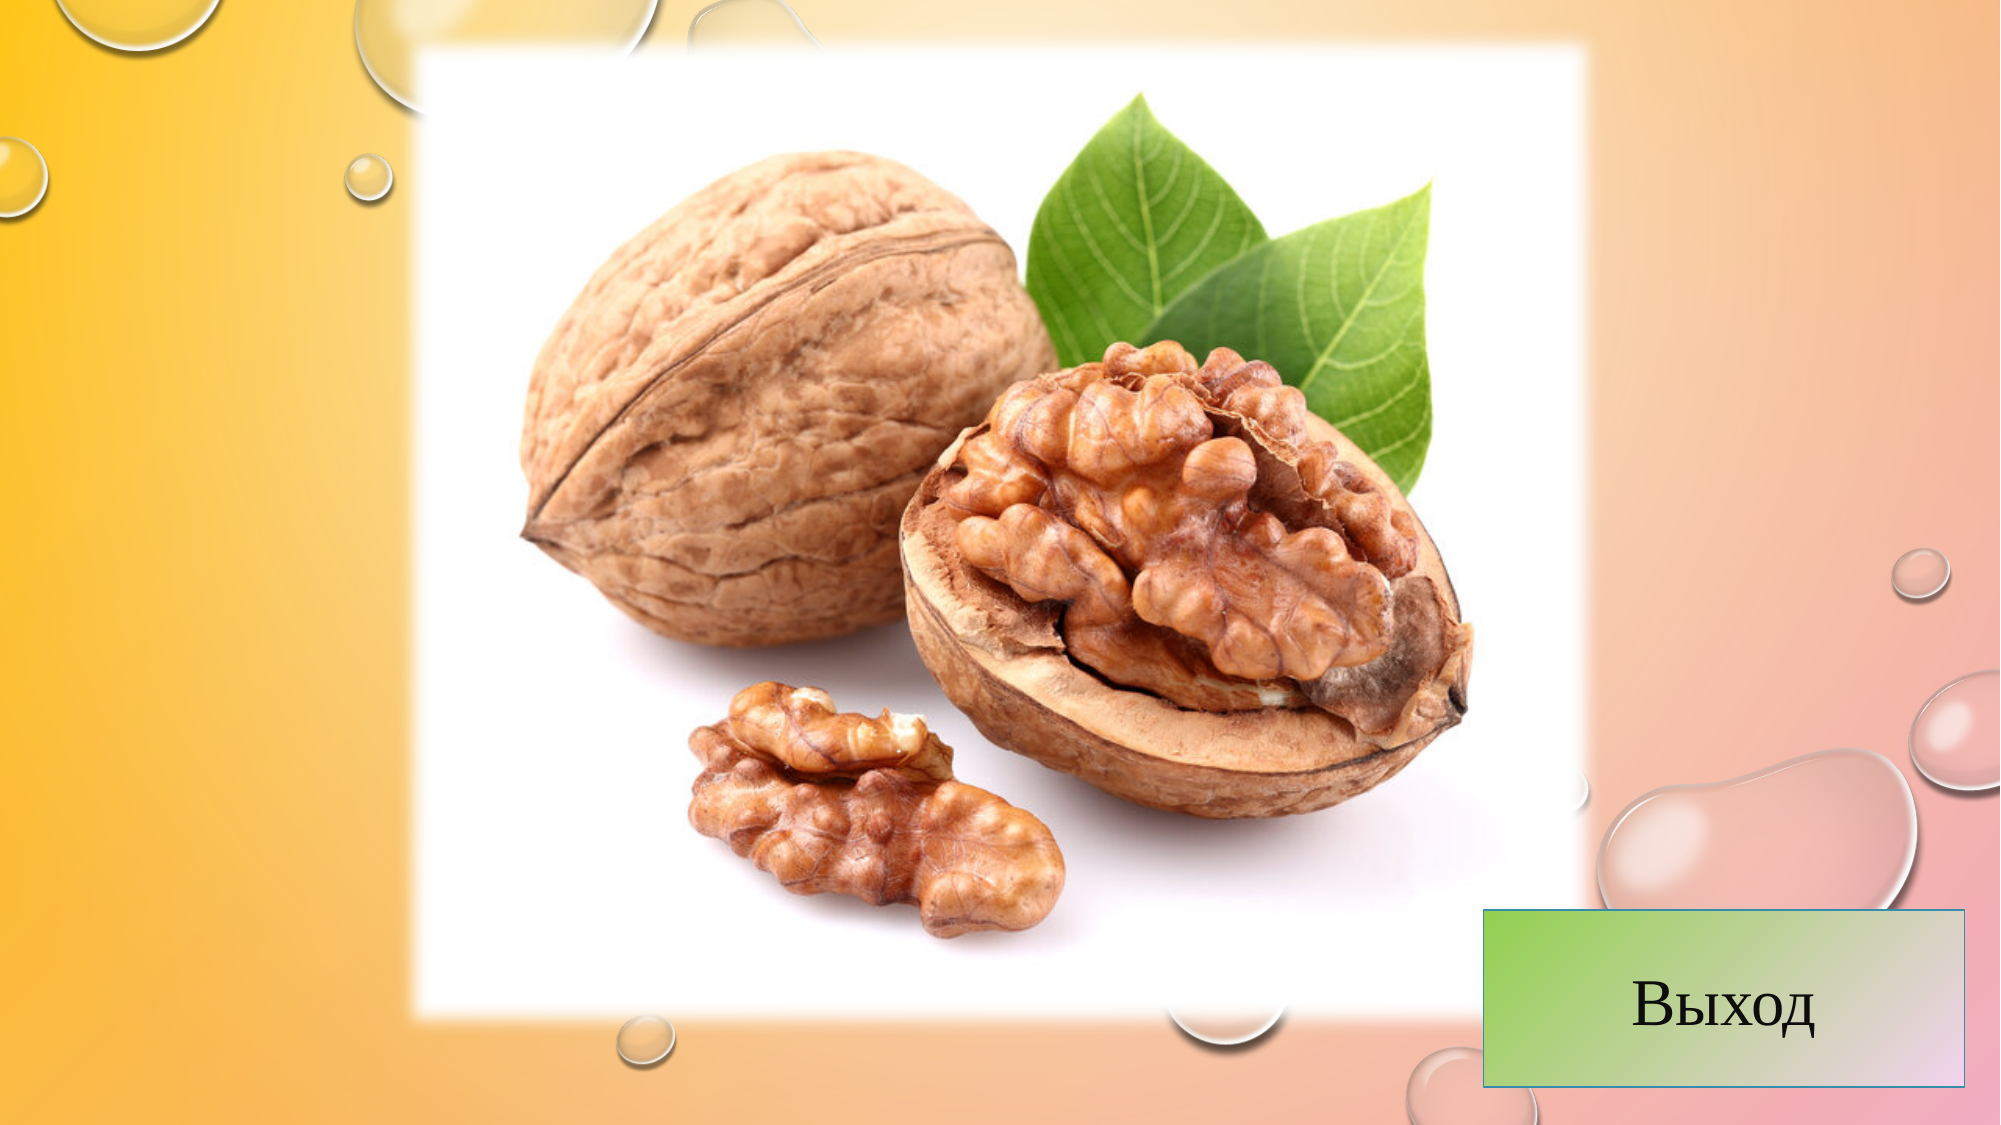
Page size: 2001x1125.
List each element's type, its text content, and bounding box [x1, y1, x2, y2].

picture [0, 0, 2000, 1125]
text_box Выход [1483, 909, 1965, 1088]
